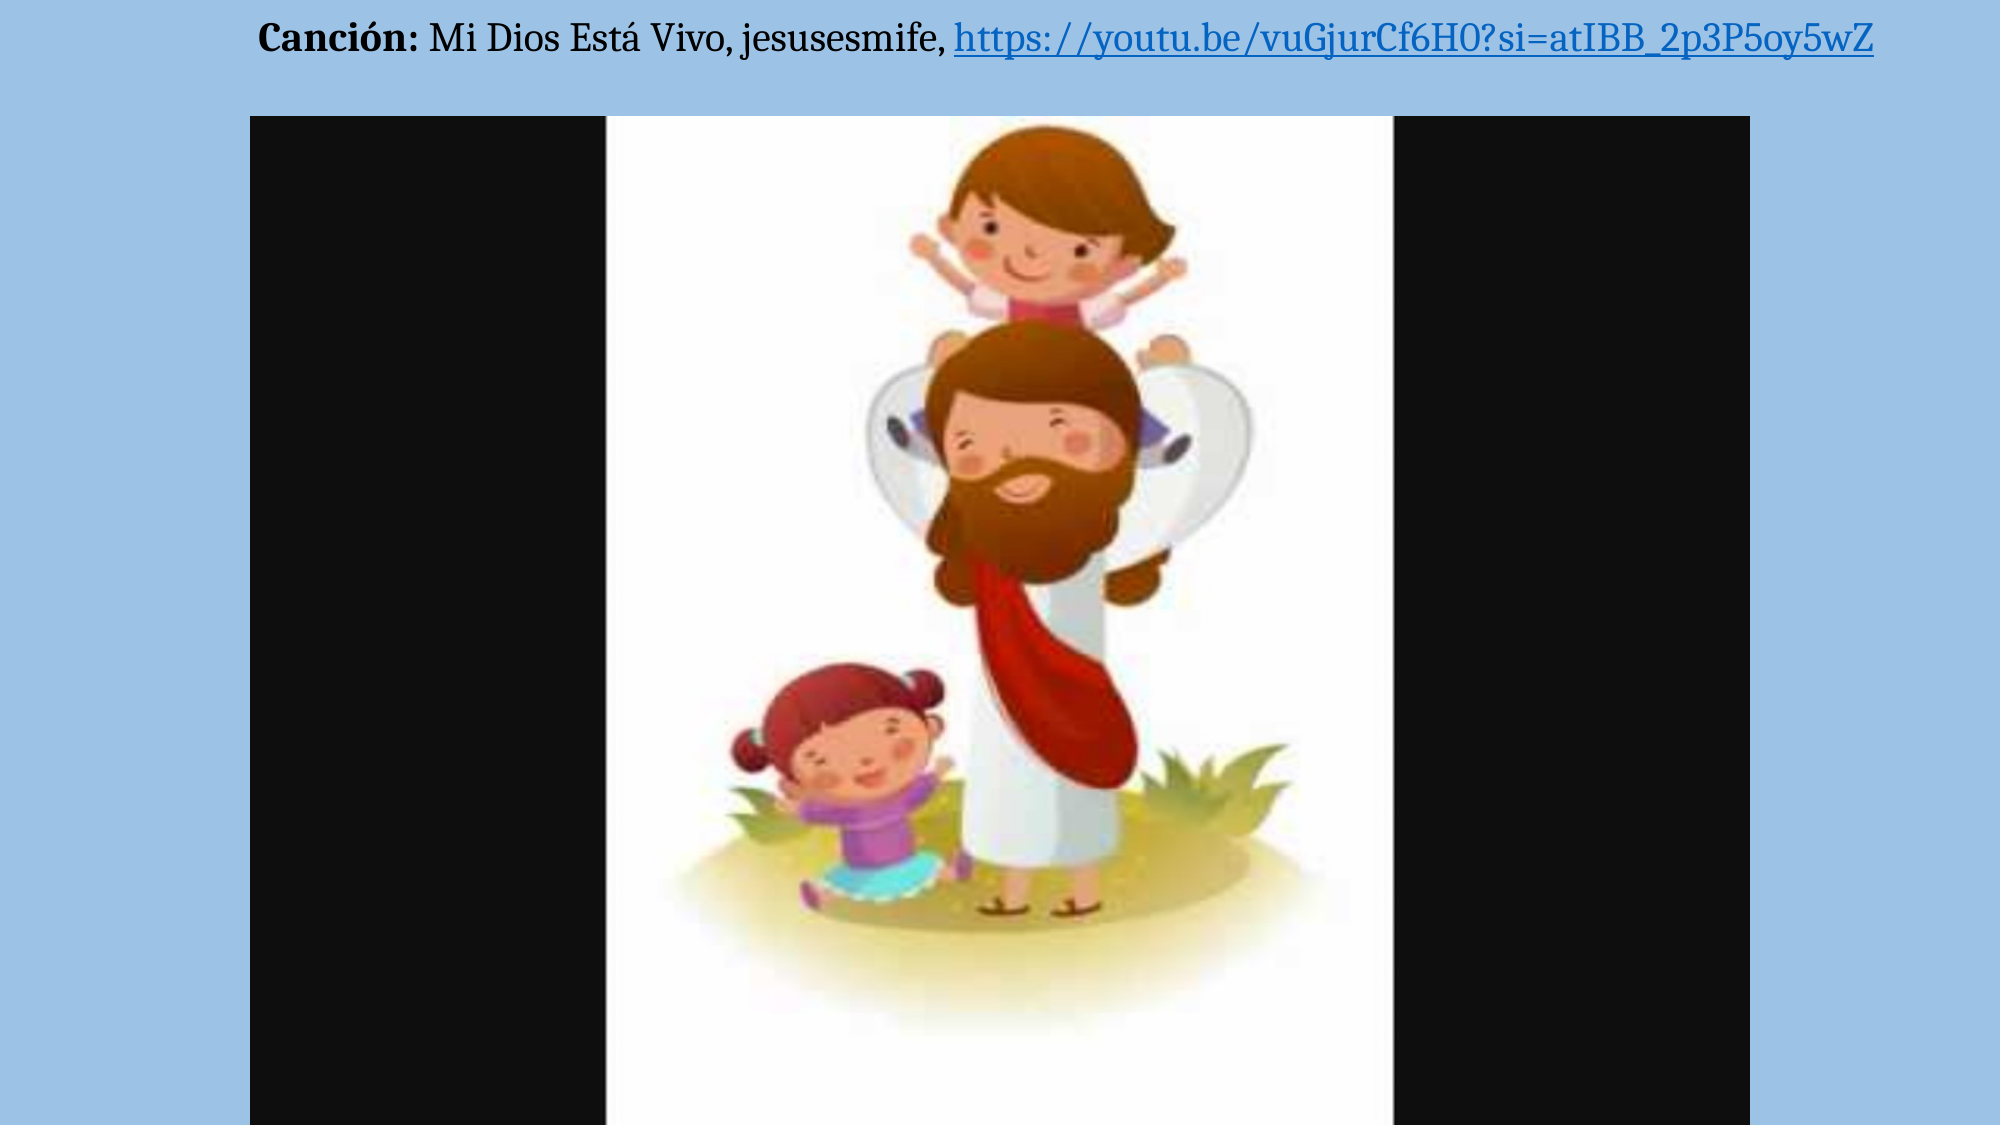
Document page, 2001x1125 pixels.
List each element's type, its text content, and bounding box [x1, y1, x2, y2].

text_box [249, 115, 1751, 1125]
title Canción: Mi Dios Está Vivo, jesusesmife, https://youtu.be/vuGjurCf6H0?si=atIBB_2p3P5oy5wZ [243, 7, 1972, 69]
